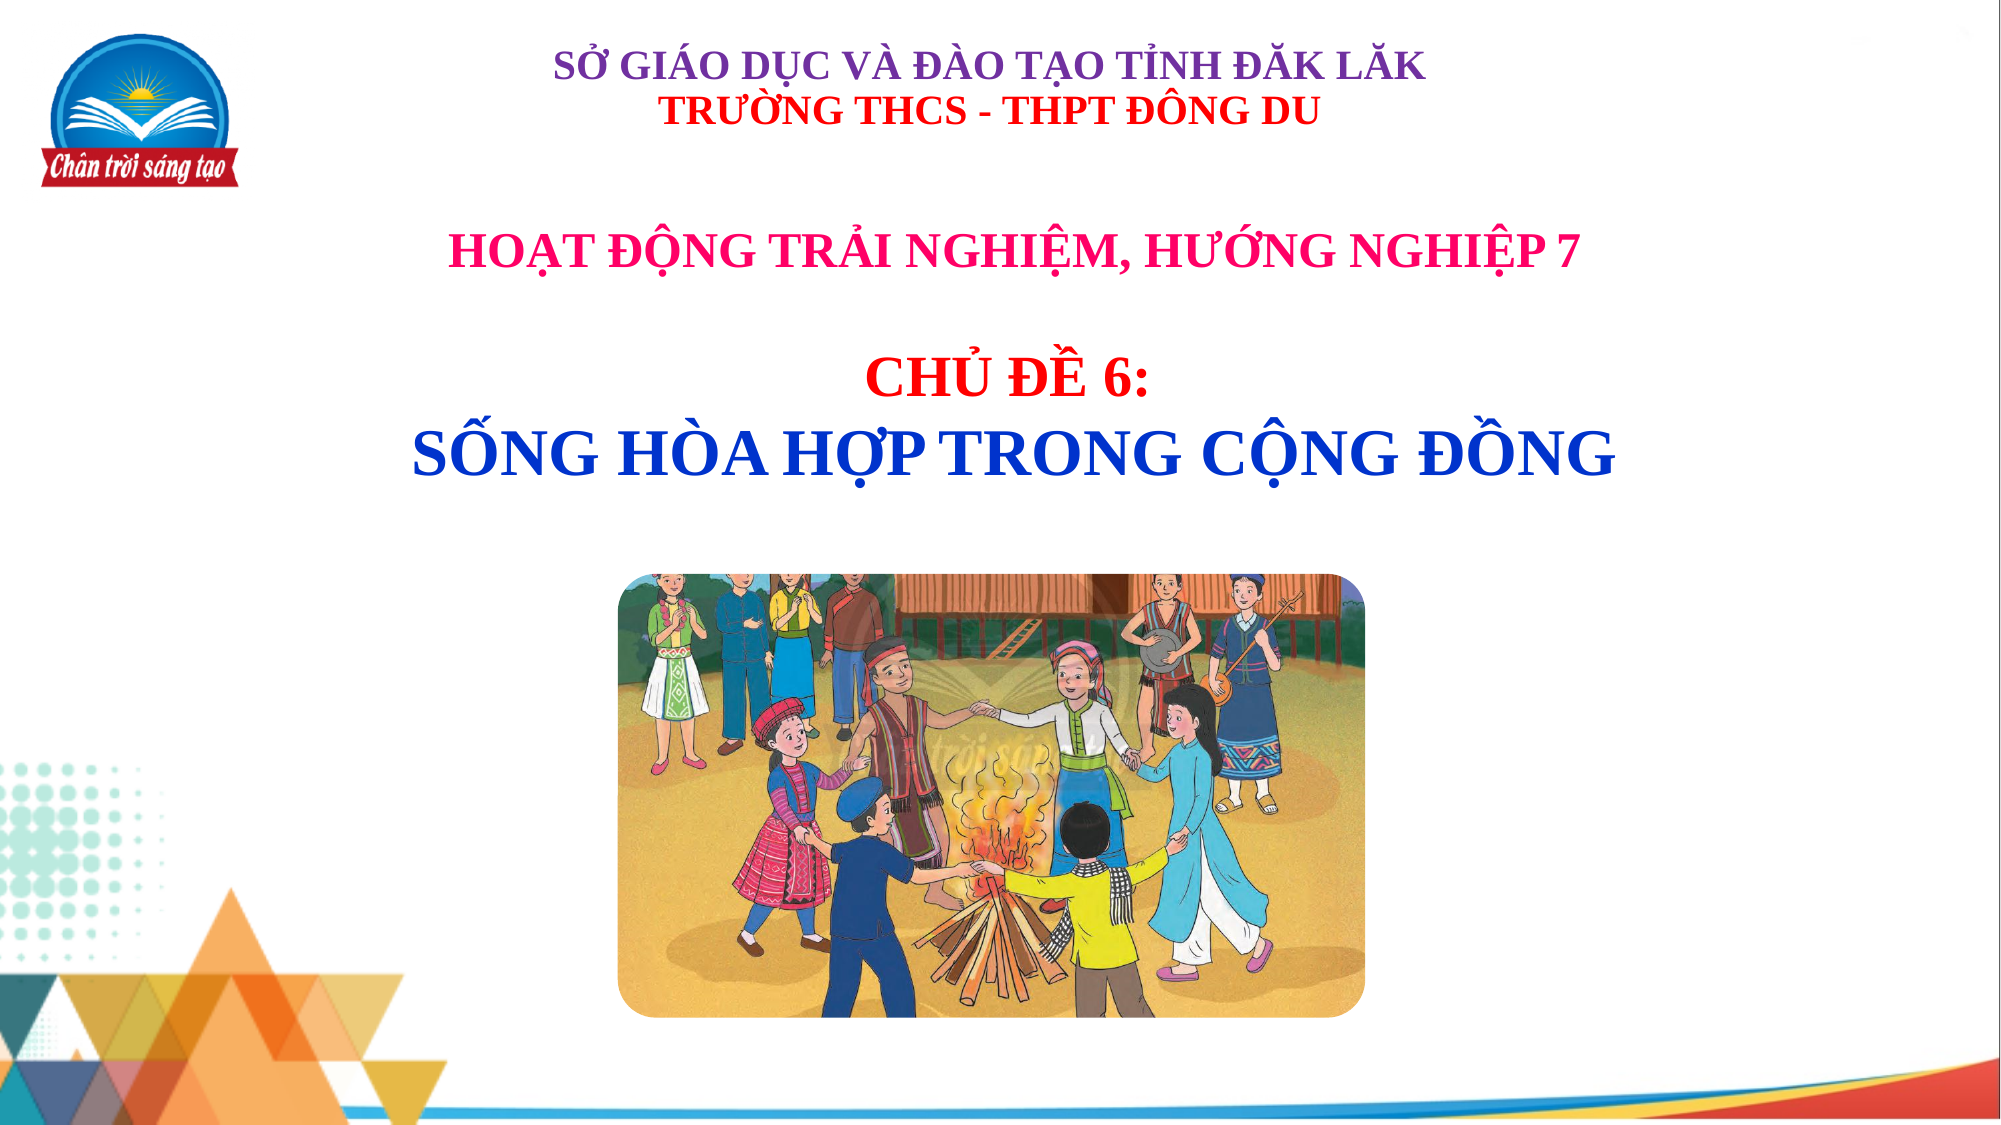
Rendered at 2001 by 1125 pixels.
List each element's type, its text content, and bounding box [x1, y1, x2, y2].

text_box CHỦ ĐỀ 6: SỐNG HÒA HỢP TRONG CỘNG ĐỒNG [267, 320, 1764, 507]
picture [0, 0, 2001, 1125]
text_box HOẠT ĐỘNG TRẢI NGHIỆM, HƯỚNG NGHIỆP 7 [433, 209, 1598, 285]
text_box SỞ GIÁO DỤC VÀ ĐÀO TẠO TỈNH ĐĂK LĂK TRƯỜNG THCS - THPT ĐÔNG DU [494, 35, 1486, 138]
